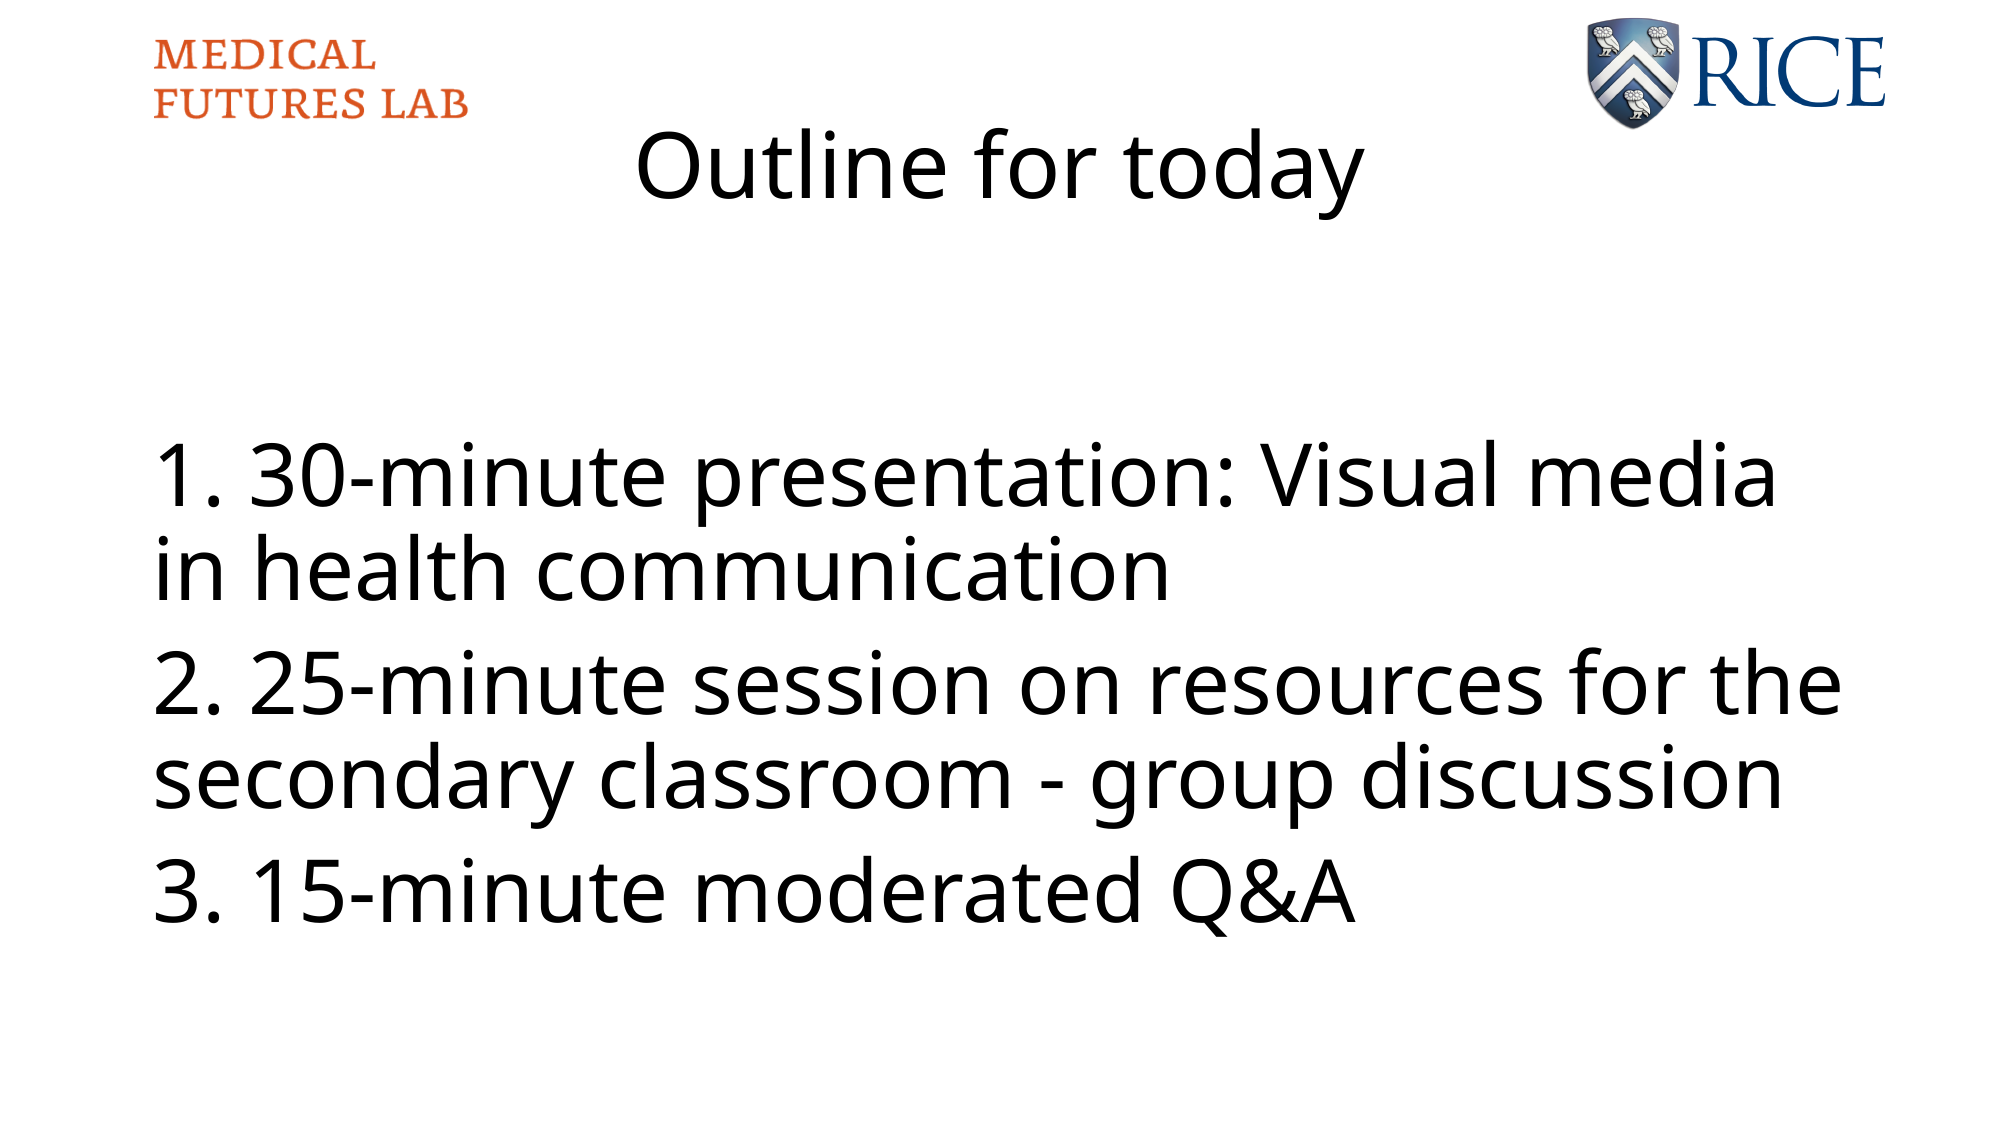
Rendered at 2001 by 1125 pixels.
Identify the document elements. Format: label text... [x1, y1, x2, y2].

picture [1580, 11, 1891, 147]
picture [144, 3, 479, 154]
list 1. 30-minute presentation: Visual media in health communication 2. 25-minute session on resources for the secondary classroom - group discussion 3. 15-minute moderated Q&A [137, 299, 1863, 1014]
title Outline for today [137, 59, 1863, 278]
